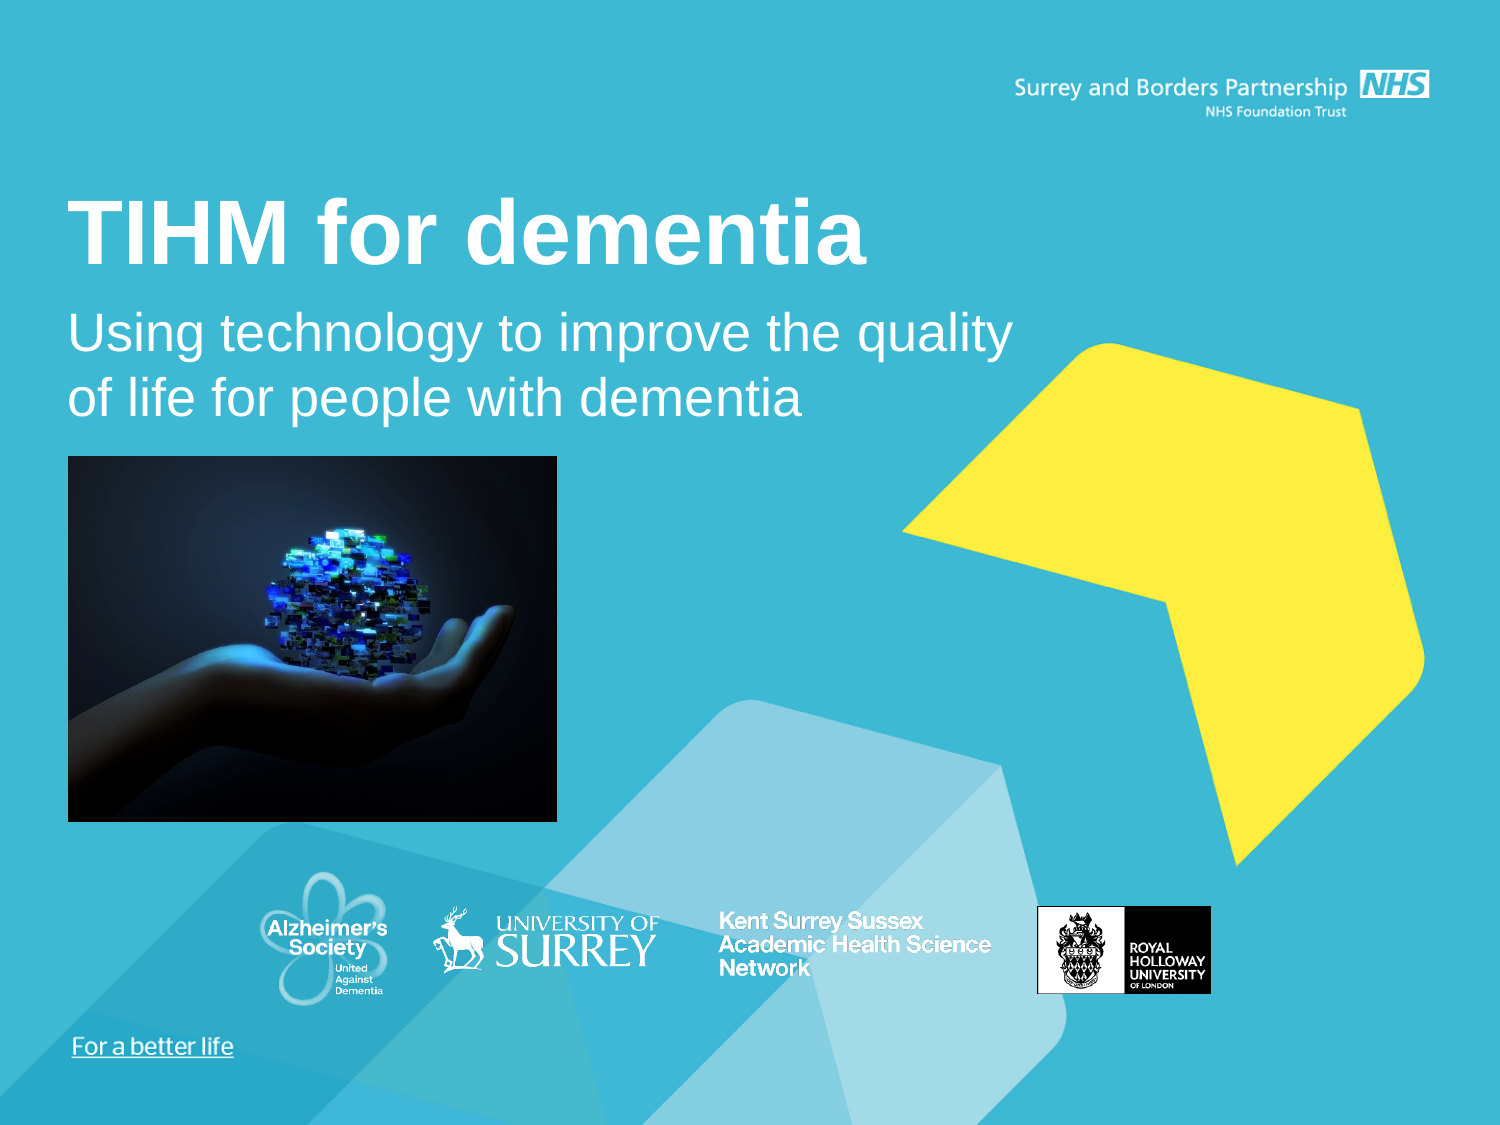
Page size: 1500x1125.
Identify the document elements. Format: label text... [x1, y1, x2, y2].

subtitle Using technology to improve the quality of life for people with dementia [67, 297, 1024, 586]
title TIHM for dementia [67, 173, 1424, 298]
picture [0, 0, 1500, 1125]
